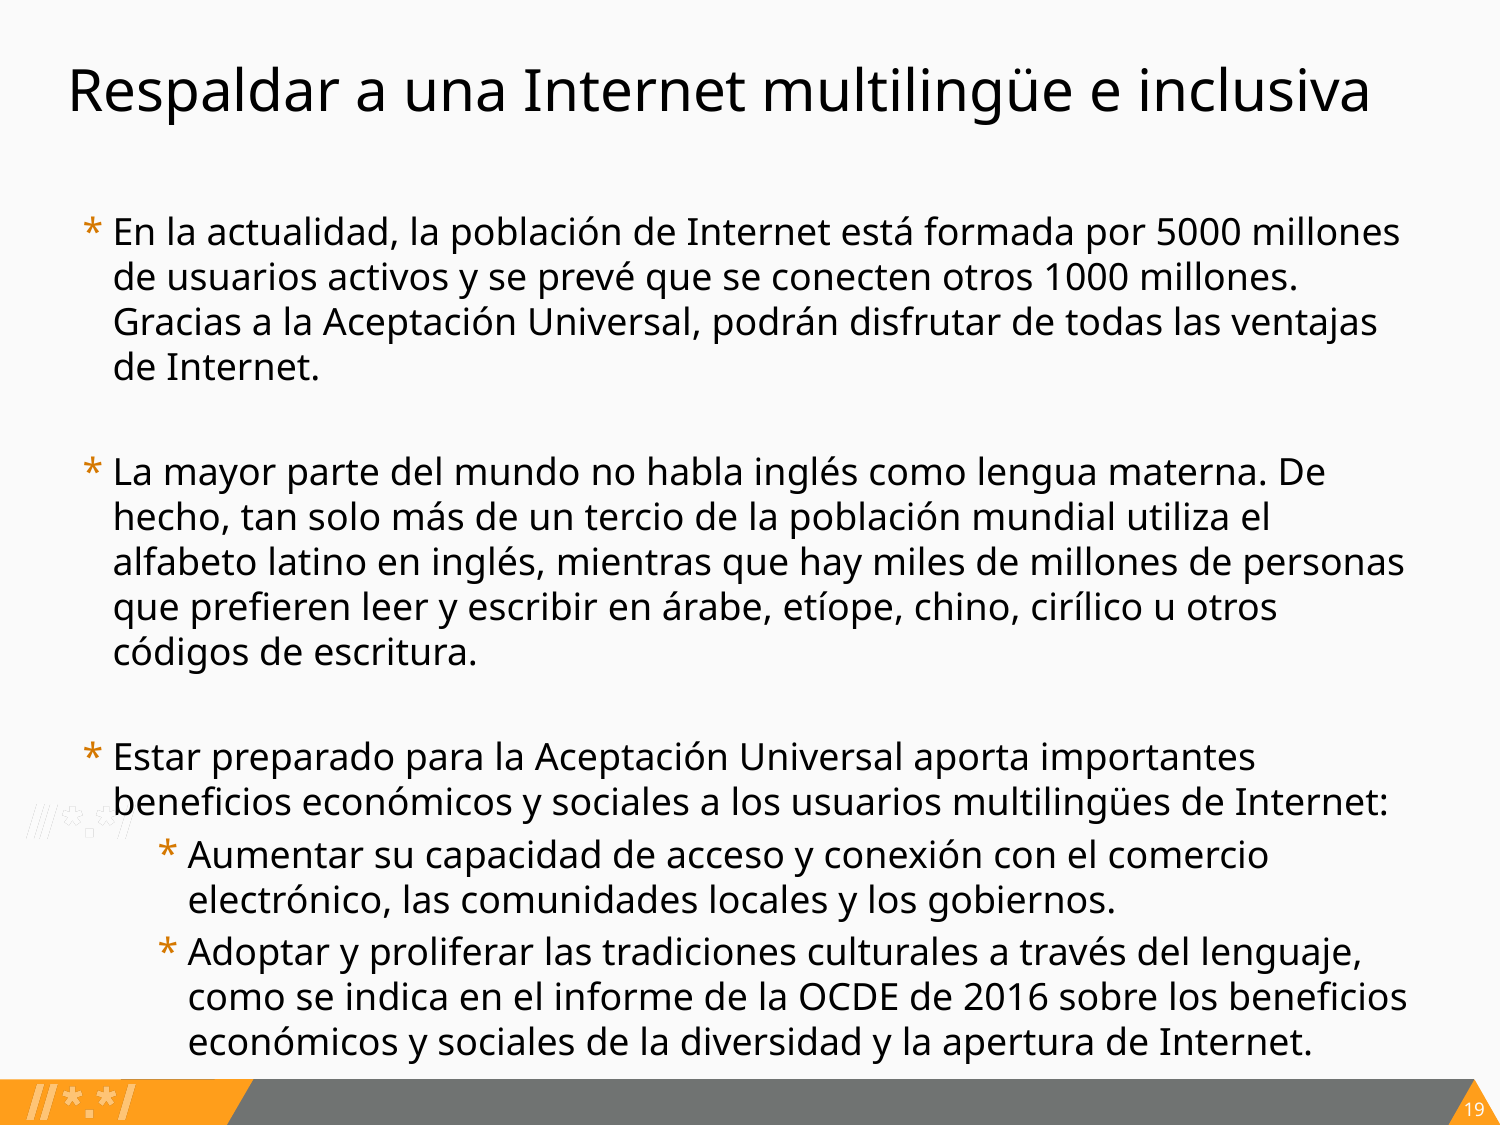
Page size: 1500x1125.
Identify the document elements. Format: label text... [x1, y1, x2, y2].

title Respaldar a una Internet multilingüe e inclusiva [52, 45, 1439, 200]
list En la actualidad, la población de Internet está formada por 5000 millones de usuarios activos y se prevé que se conecten otros 1000 millones. Gracias a la Aceptación Universal, podrán disfrutar de todas las ventajas de Internet. La mayor parte del mundo no habla inglés como lengua materna. De hecho, tan solo más de un tercio de la población mundial utiliza el alfabeto latino en inglés, mientras que hay miles de millones de personas que prefieren leer y escribir en árabe, etíope, chino, cirílico u otros códigos de escritura. Estar preparado para la Aceptación Universal aporta importantes beneficios económicos y sociales a los usuarios multilingües de Internet: Aumentar su capacidad de acceso y conexión con el comercio electrónico, las comunidades locales y los gobiernos. Adoptar y proliferar las tradiciones culturales a través del lenguaje, como se indica en el informe de la OCDE de 2016 sobre los beneficios económicos y sociales de la diversidad y la apertura de Internet. [52, 200, 1439, 1065]
